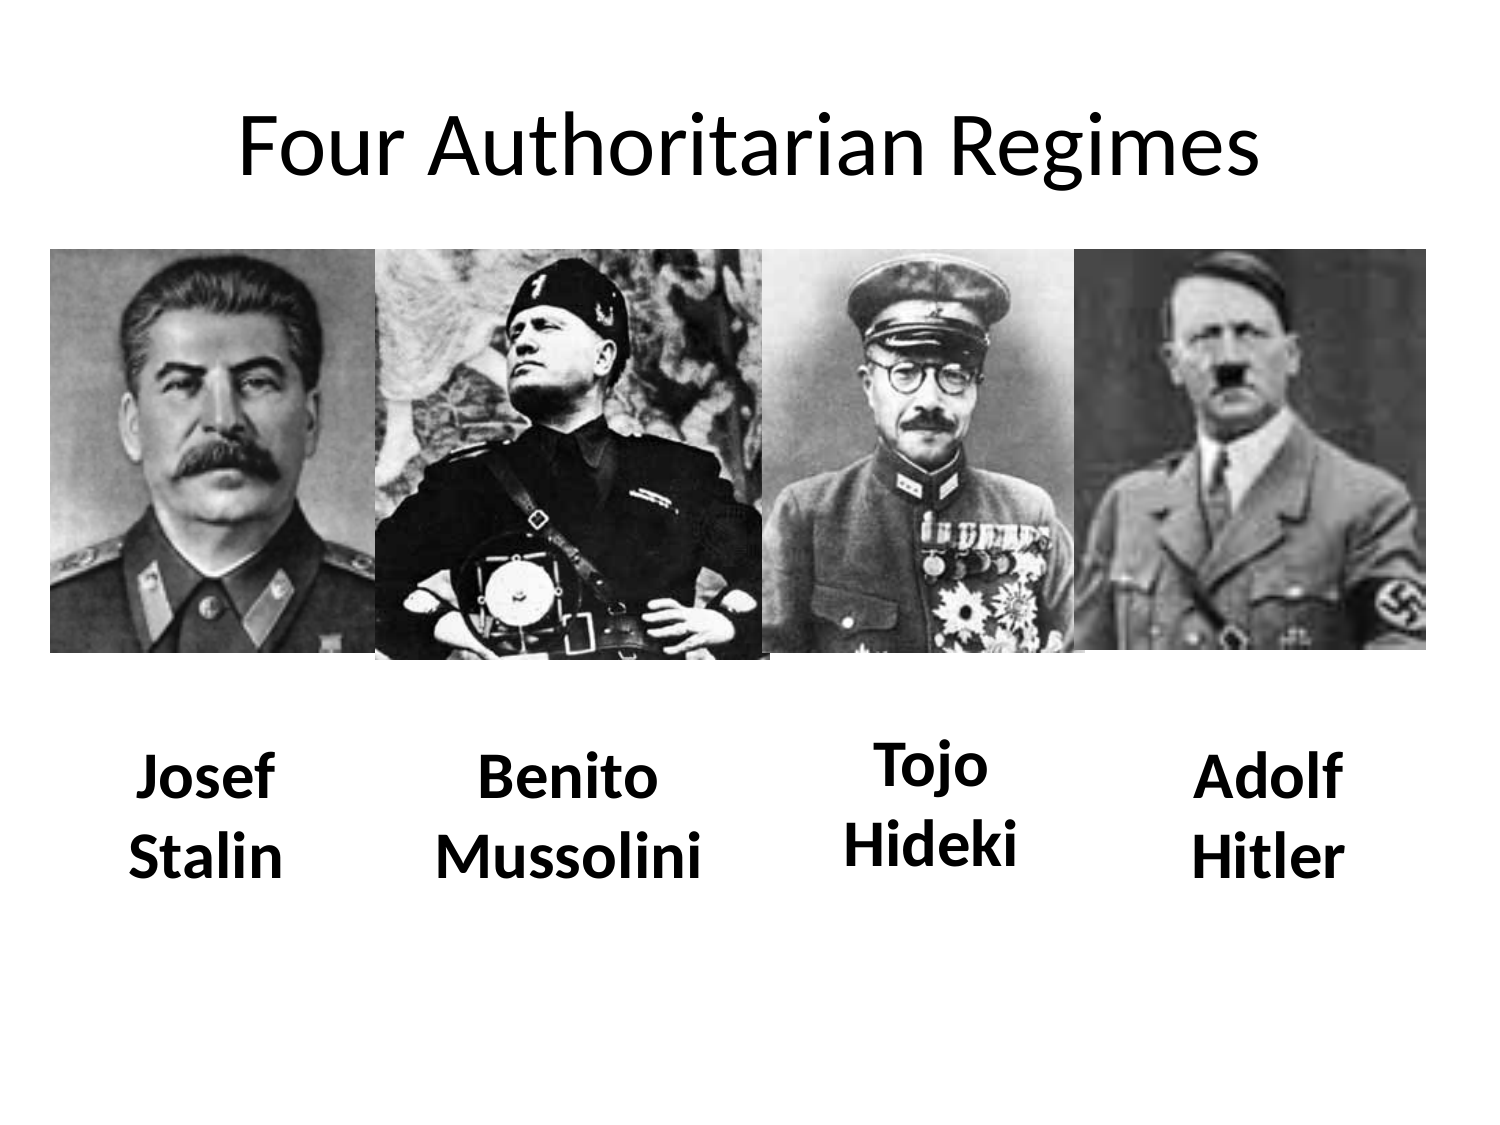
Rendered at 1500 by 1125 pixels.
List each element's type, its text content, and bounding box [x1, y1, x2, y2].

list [49, 249, 373, 653]
text_box Tojo Hideki [774, 712, 1088, 888]
text_box Benito Mussolini [412, 724, 725, 900]
title Four Authoritarian Regimes [75, 45, 1425, 233]
picture [374, 249, 1427, 660]
text_box Josef Stalin [49, 724, 363, 900]
text_box Adolf Hitler [1112, 724, 1425, 900]
